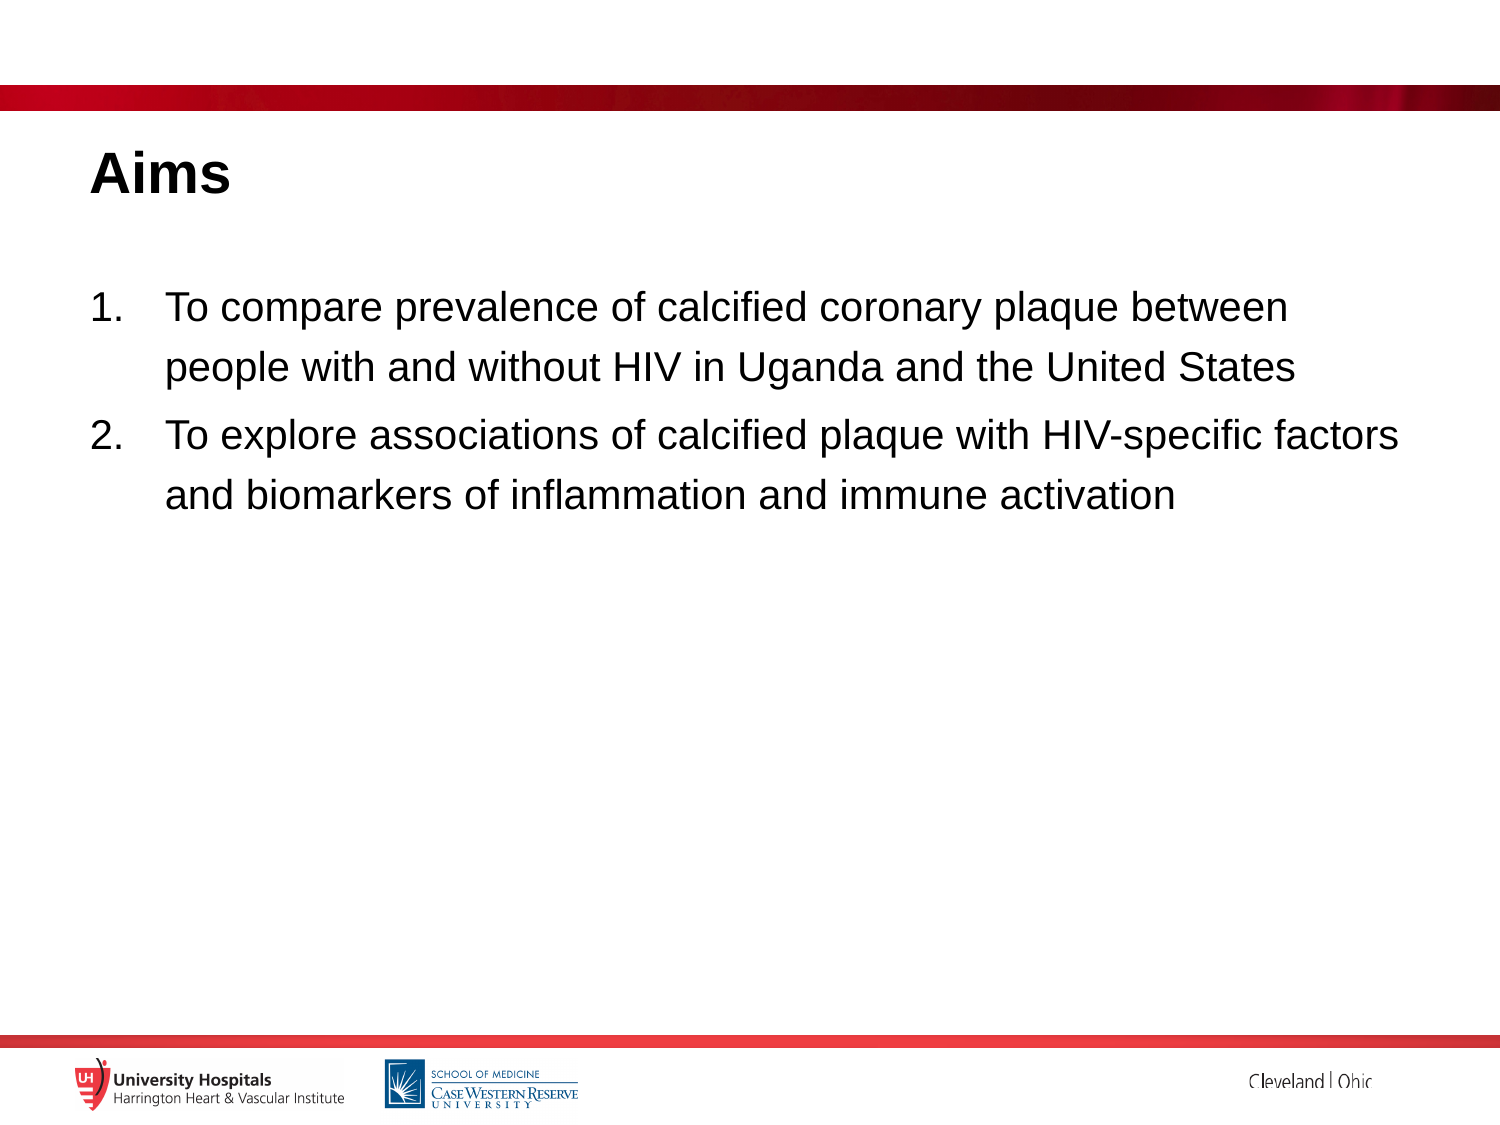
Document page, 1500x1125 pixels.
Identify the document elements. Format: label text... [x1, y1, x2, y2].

picture [75, 1058, 344, 1111]
picture [0, 85, 1500, 111]
list To compare prevalence of calcified coronary plaque between people with and without HIV in Uganda and the United States To explore associations of calcified plaque with HIV-specific factors and biomarkers of inflammation and immune activation [75, 262, 1425, 1005]
title Aims [75, 128, 1425, 233]
picture [380, 1058, 578, 1125]
